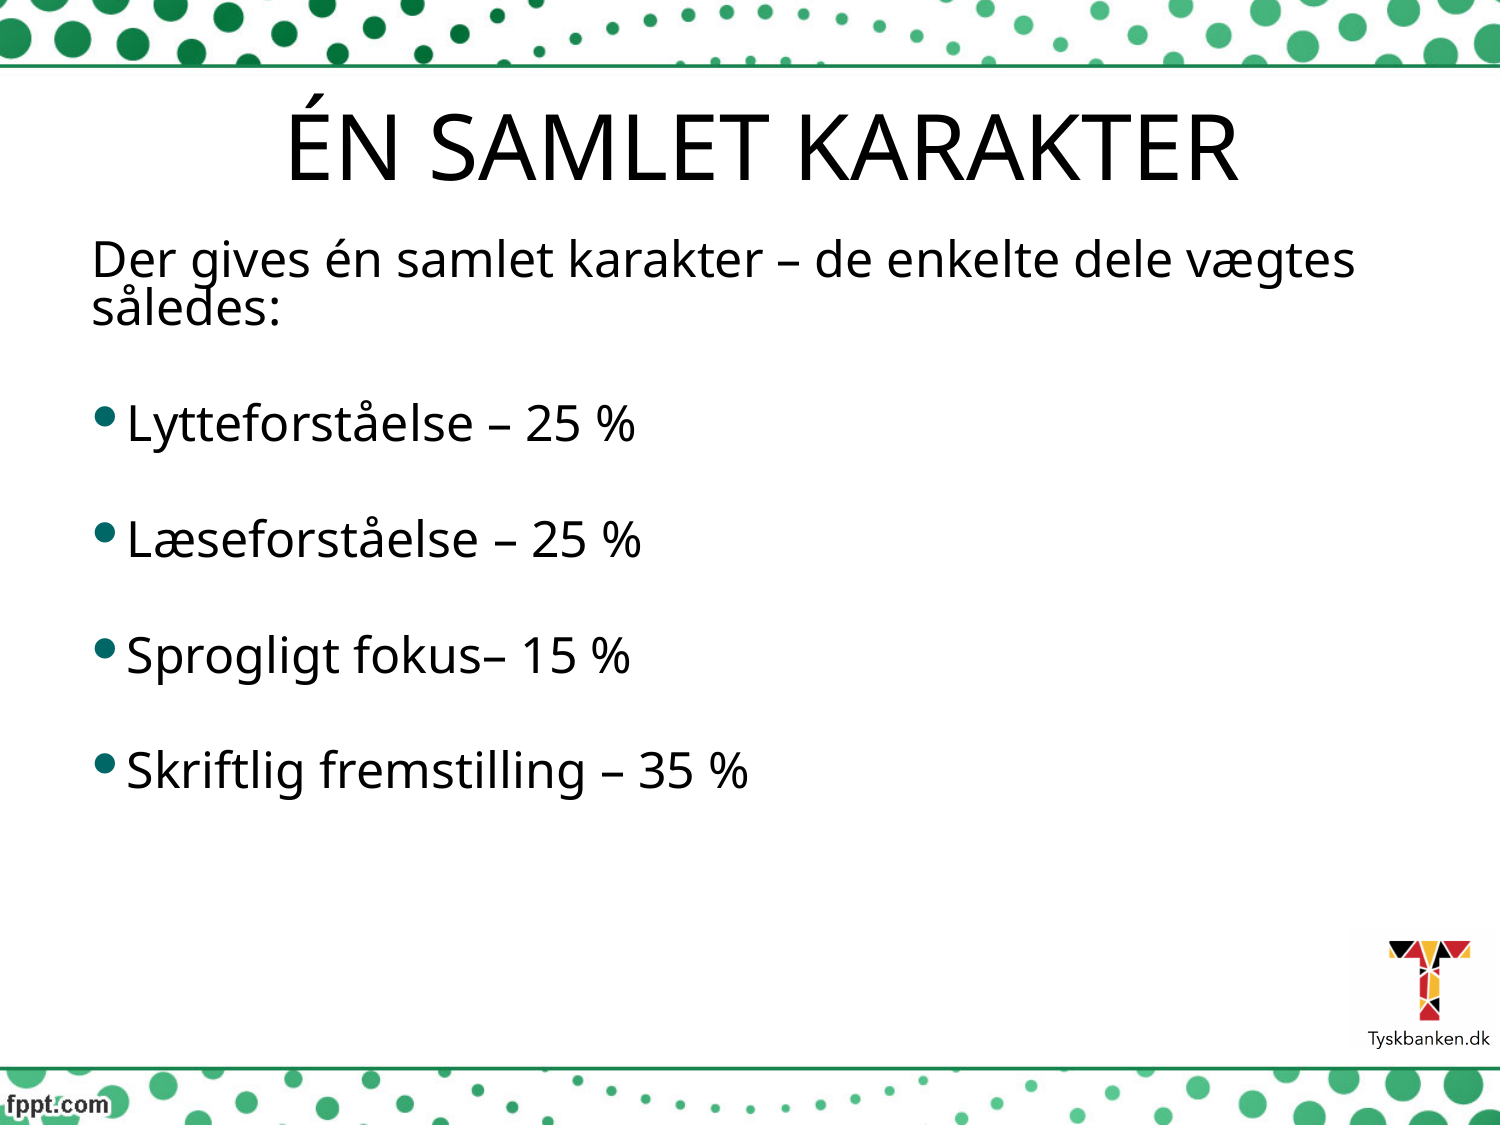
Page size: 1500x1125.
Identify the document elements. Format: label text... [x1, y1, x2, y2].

picture [0, 0, 1500, 1125]
title ÉN SAMLET KARAKTER [100, 49, 1425, 231]
list Der gives én samlet karakter – de enkelte dele vægtes således: Lytteforståelse – 25 % Læseforståelse – 25 % Sprogligt fokus– 15 % Skriftlig fremstilling – 35 % [76, 231, 1447, 898]
